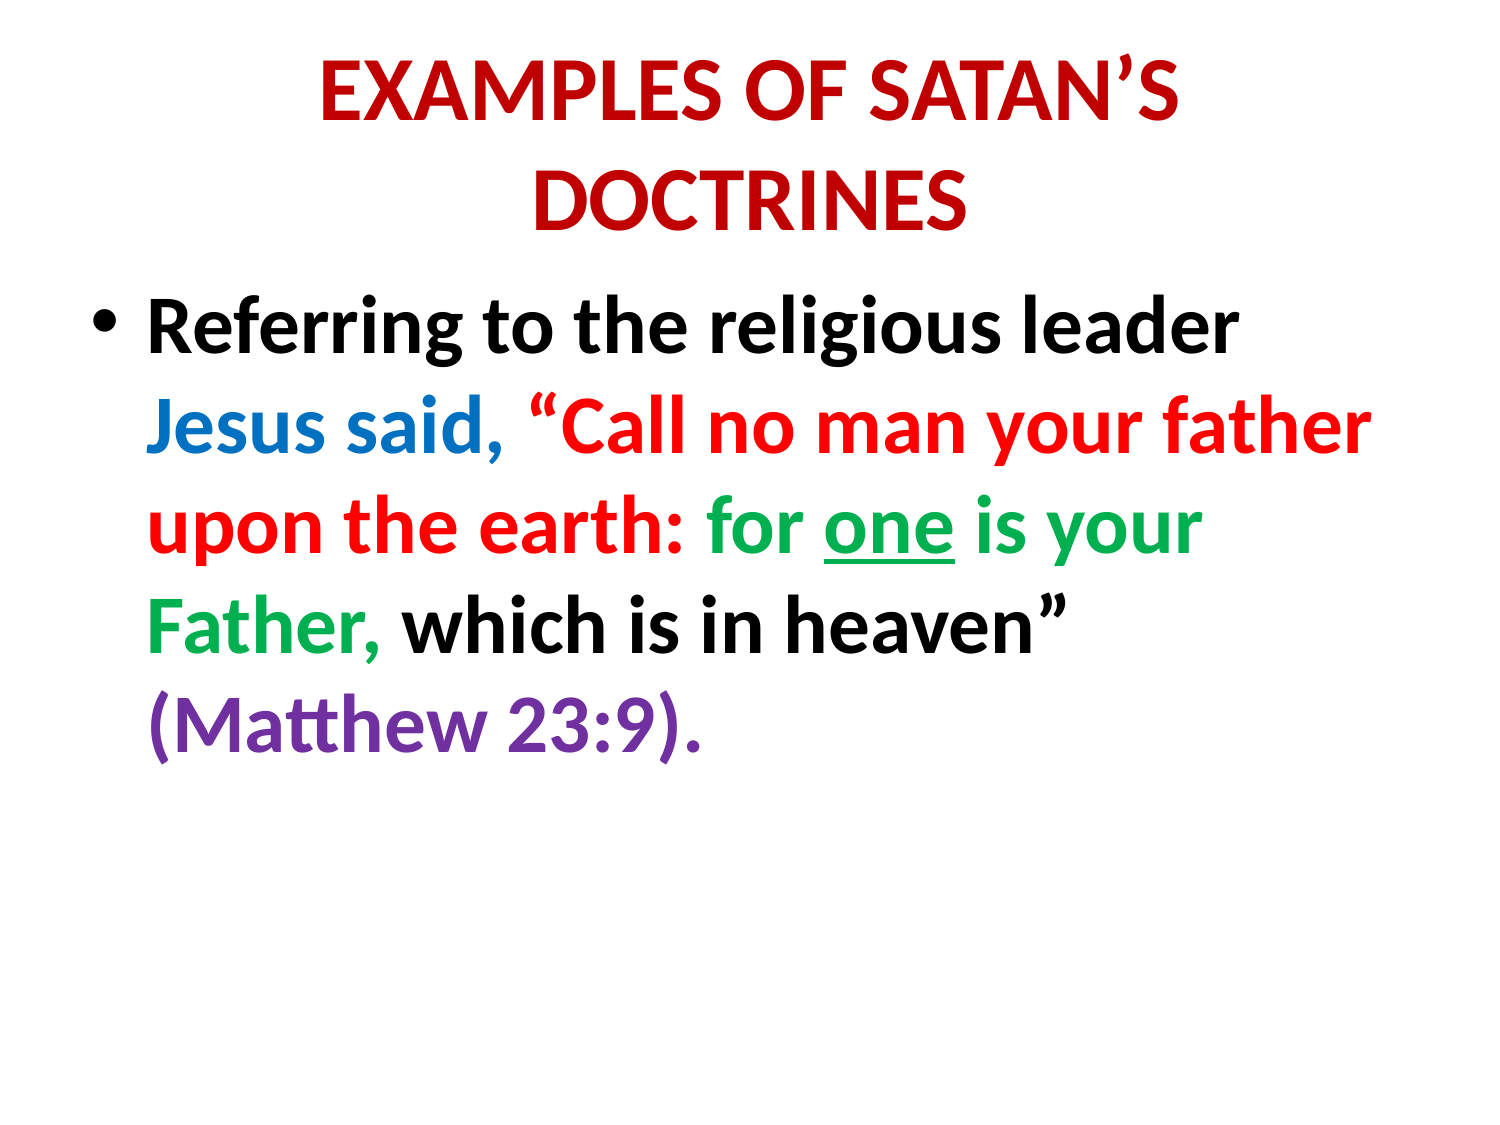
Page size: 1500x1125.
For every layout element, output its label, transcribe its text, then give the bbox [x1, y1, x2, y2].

title EXAMPLES OF SATAN’S DOCTRINES [75, 45, 1425, 233]
list Referring to the religious leader Jesus said, “Call no man your father upon the earth: for one is your Father, which is in heaven” (Matthew 23:9). [75, 262, 1425, 1005]
